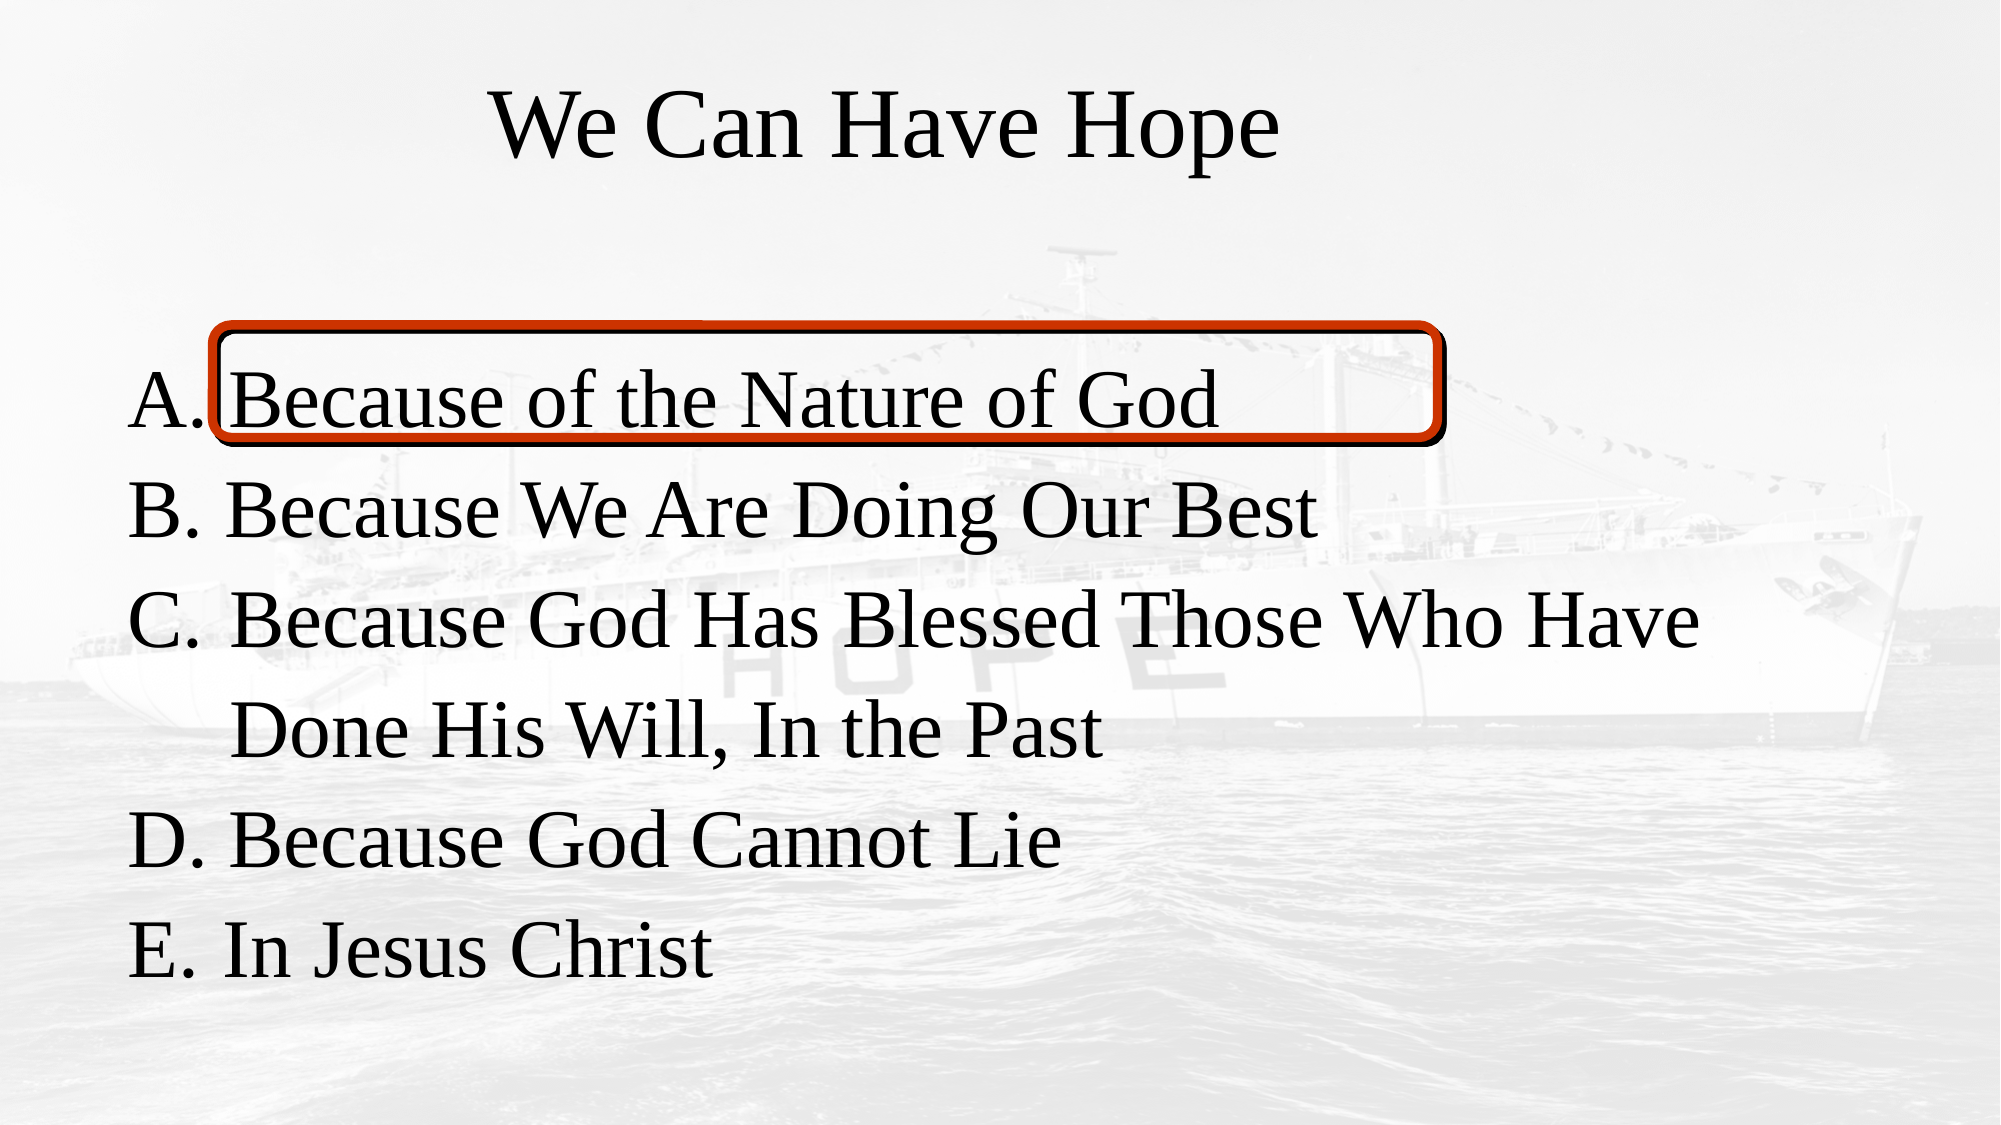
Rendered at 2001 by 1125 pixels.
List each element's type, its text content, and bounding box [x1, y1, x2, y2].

text_box We Can Have Hope [473, 50, 1298, 185]
text_box [212, 324, 1438, 438]
text_box Because of the Nature of God Because We Are Doing Our Best Because God Has Blessed Those Who Have Done His Will, In the Past Because God Cannot Lie In Jesus Christ [112, 326, 1900, 1002]
